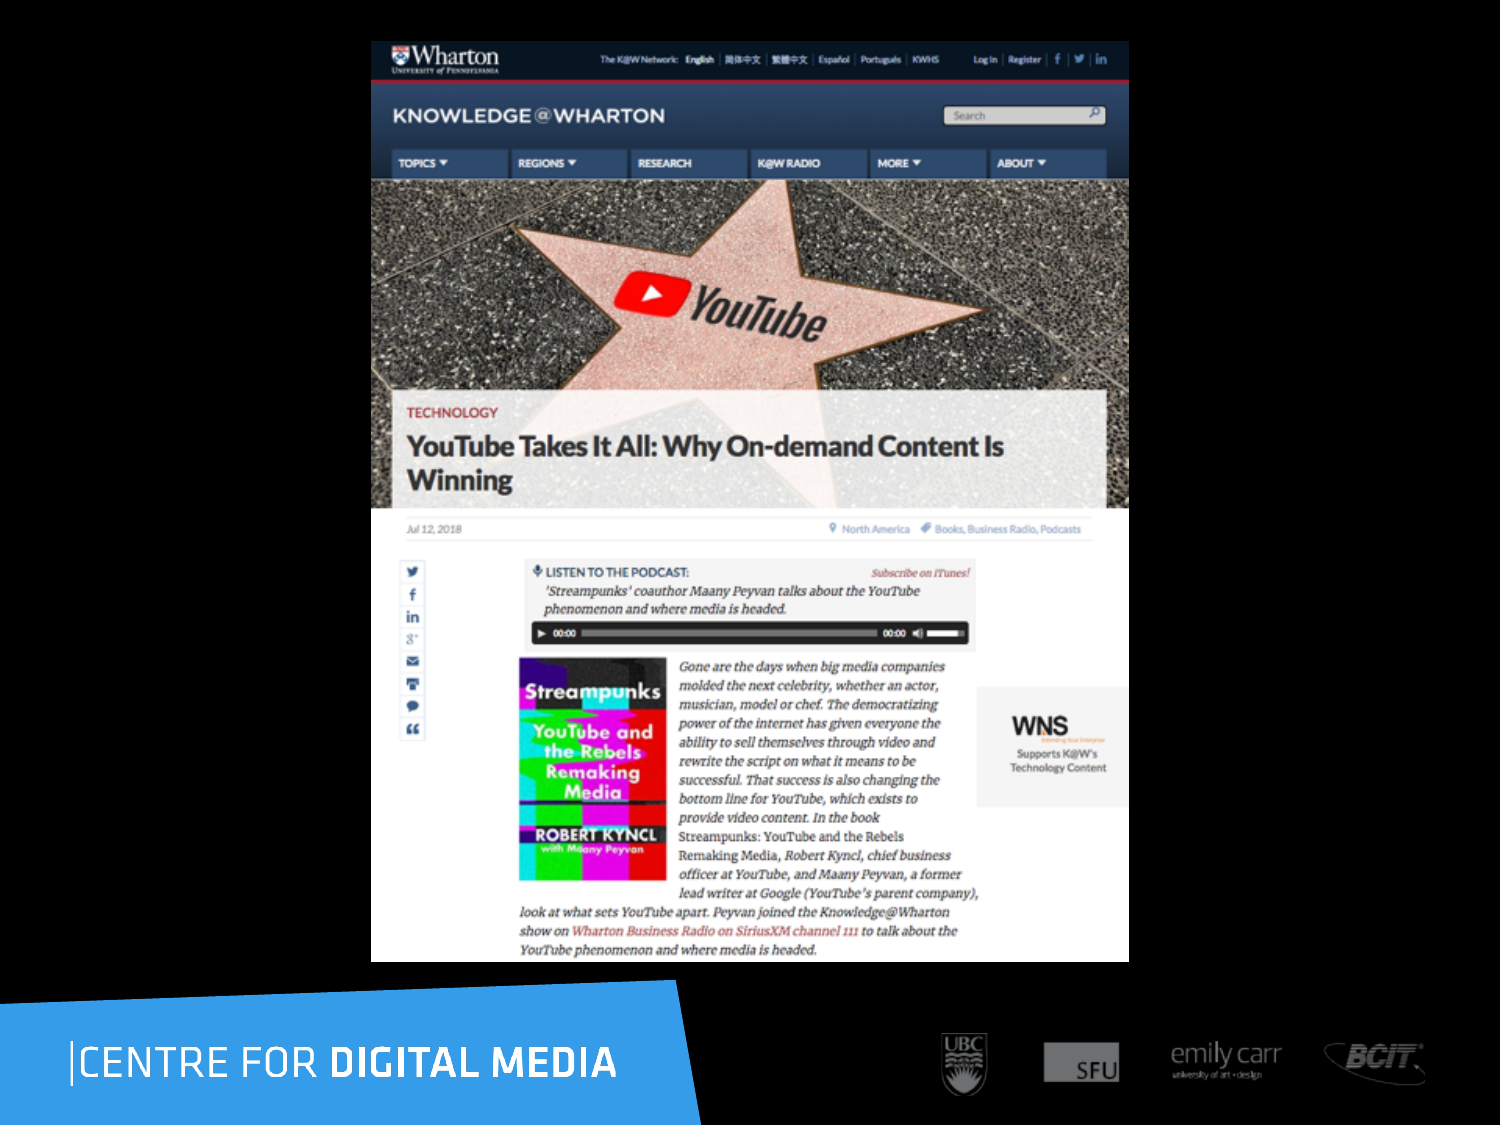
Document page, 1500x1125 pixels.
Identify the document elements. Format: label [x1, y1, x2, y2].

list [370, 41, 1129, 962]
